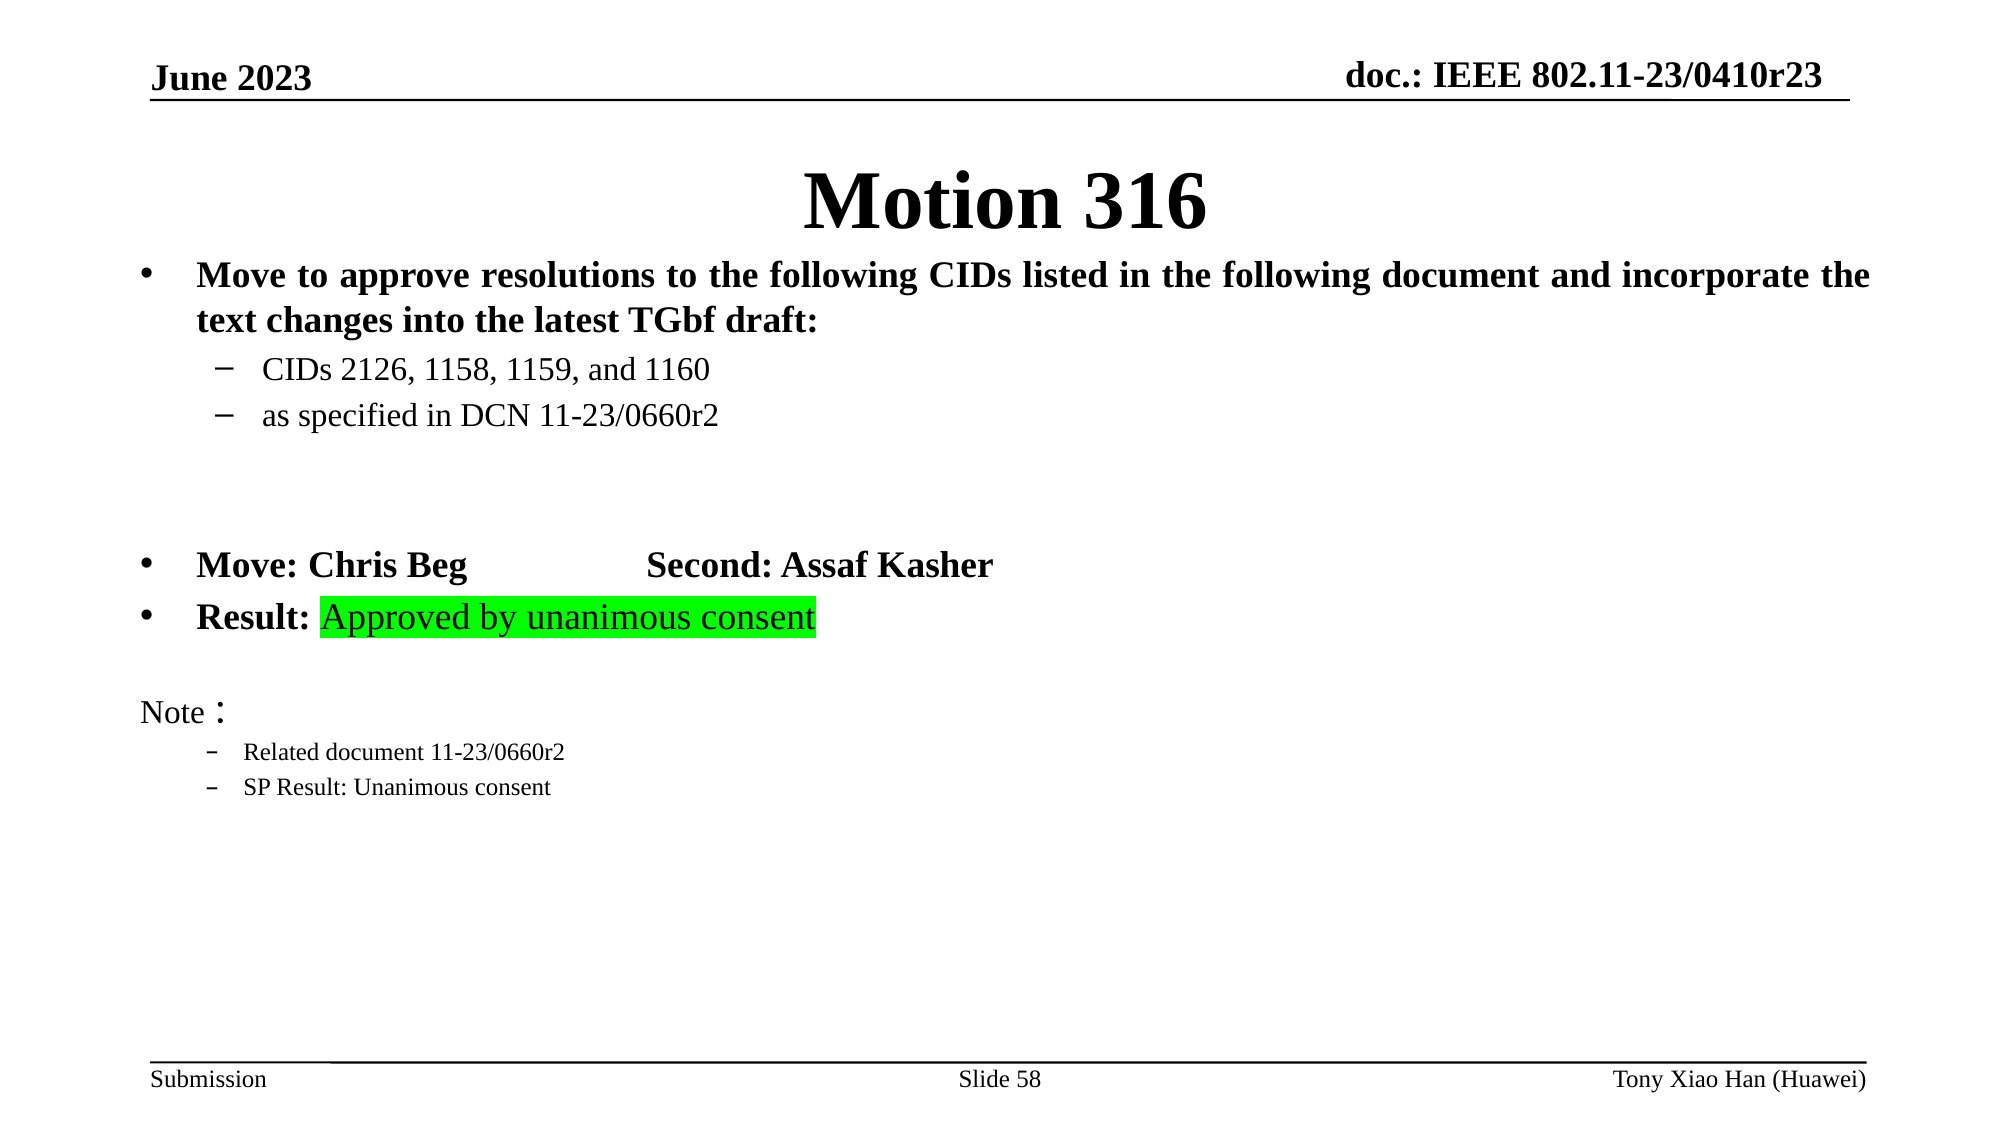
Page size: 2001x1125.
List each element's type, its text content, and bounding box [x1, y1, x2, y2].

text_box Motion 316 [368, 137, 1644, 212]
text_box Move to approve resolutions to the following CIDs listed in the following document and incorporate the text changes into the latest TGbf draft: CIDs 2126, 1158, 1159, and 1160 as specified in DCN 11-23/0660r2 Move: Chris Beg Second: Assaf Kasher Result: Approved by unanimous consent Note： Related document 11-23/0660r2 SP Result: Unanimous consent [125, 212, 1888, 900]
